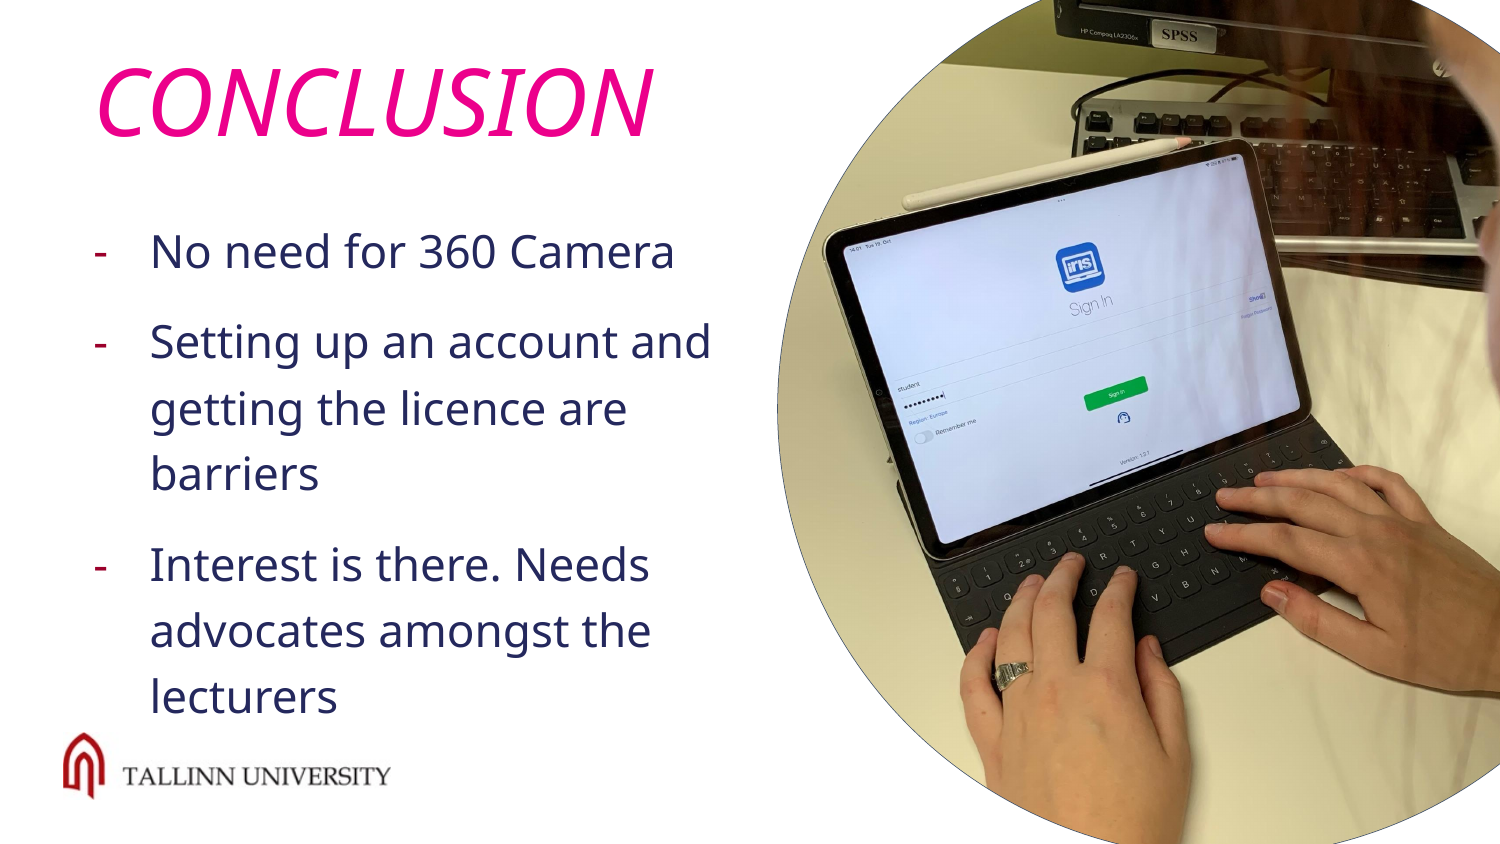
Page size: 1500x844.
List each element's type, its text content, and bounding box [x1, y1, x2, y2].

picture [63, 732, 391, 800]
title CONCLUSION [78, 6, 772, 163]
list No need for 360 Camera Setting up an account and getting the licence are barriers Interest is there. Needs advocates amongst the lecturers [78, 203, 772, 694]
picture [777, 0, 1500, 844]
